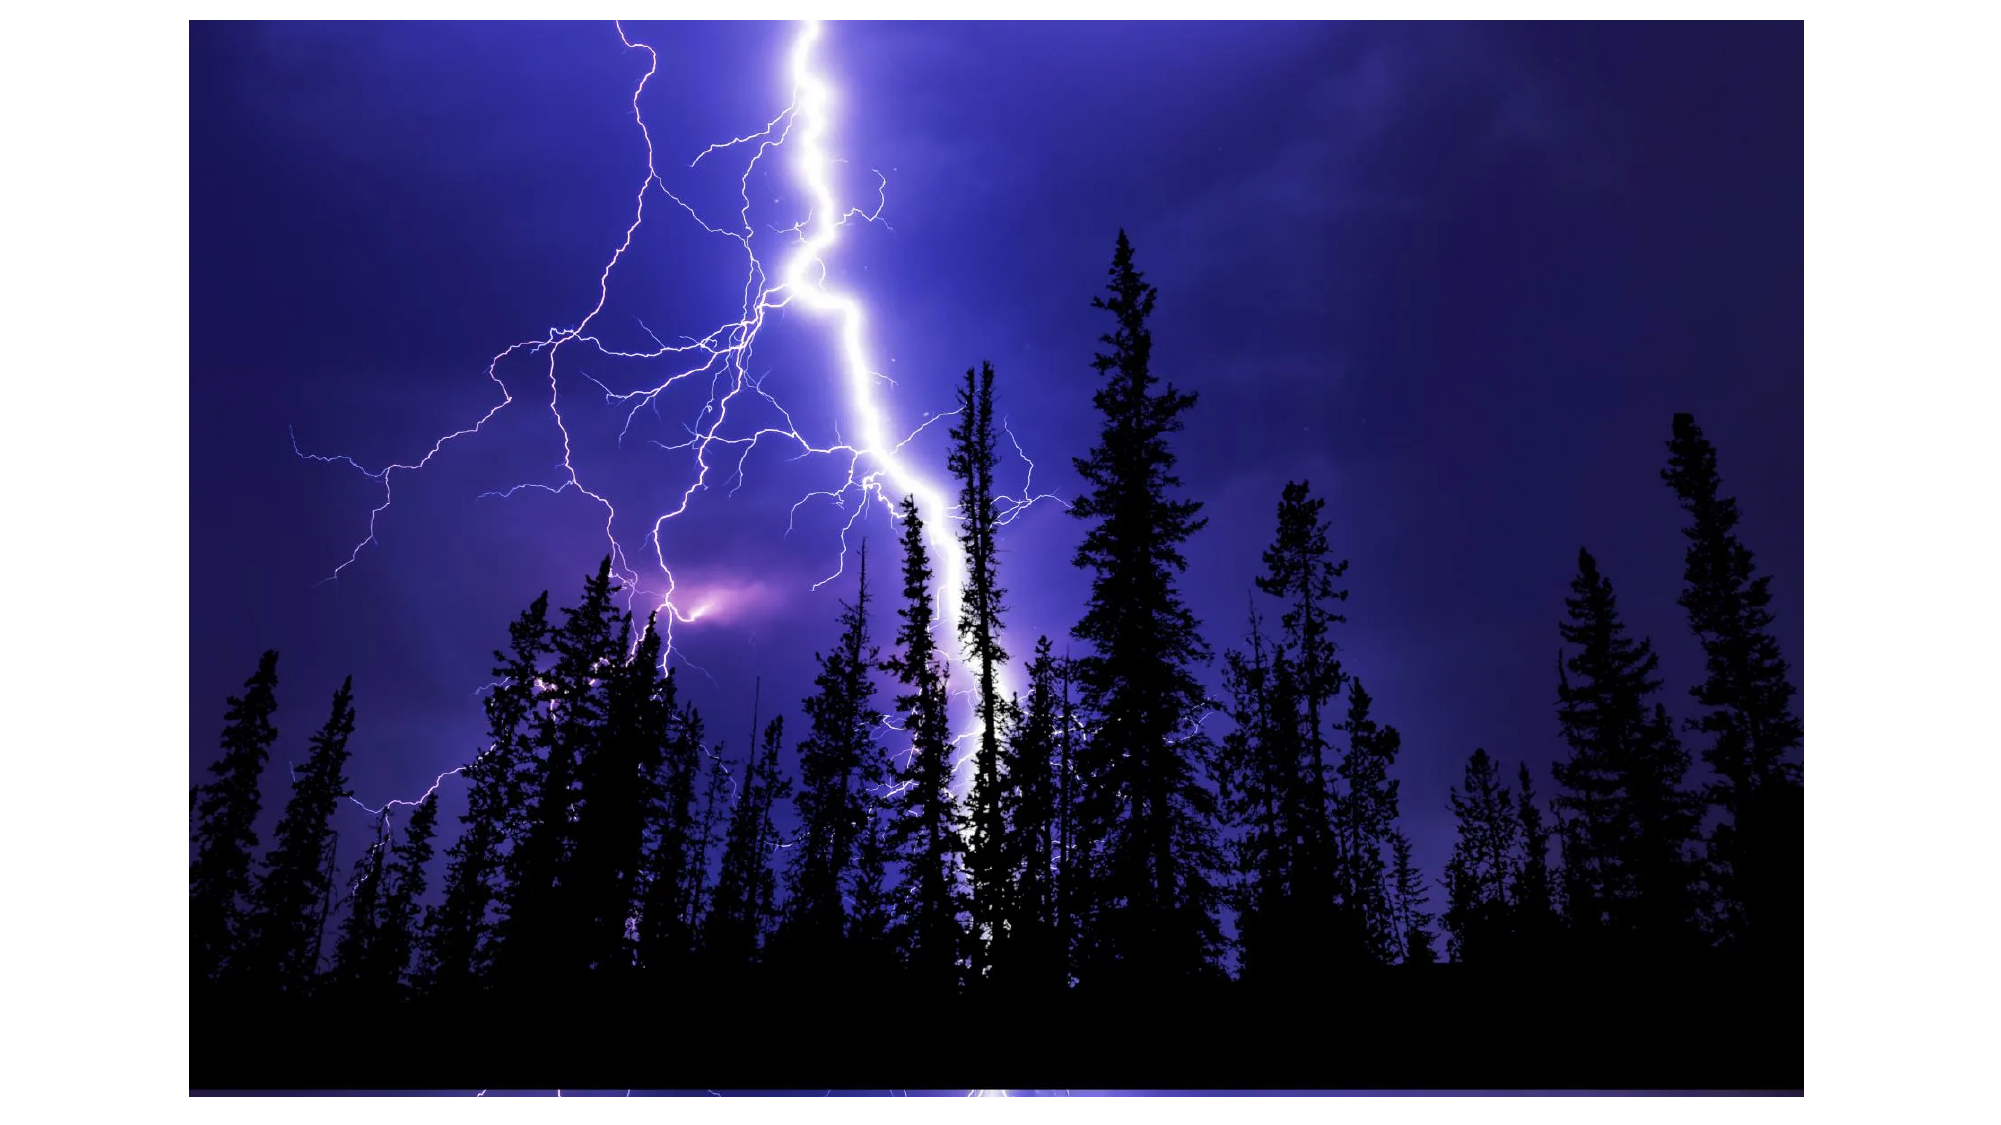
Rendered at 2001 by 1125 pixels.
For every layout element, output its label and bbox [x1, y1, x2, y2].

picture [188, 20, 1804, 1097]
